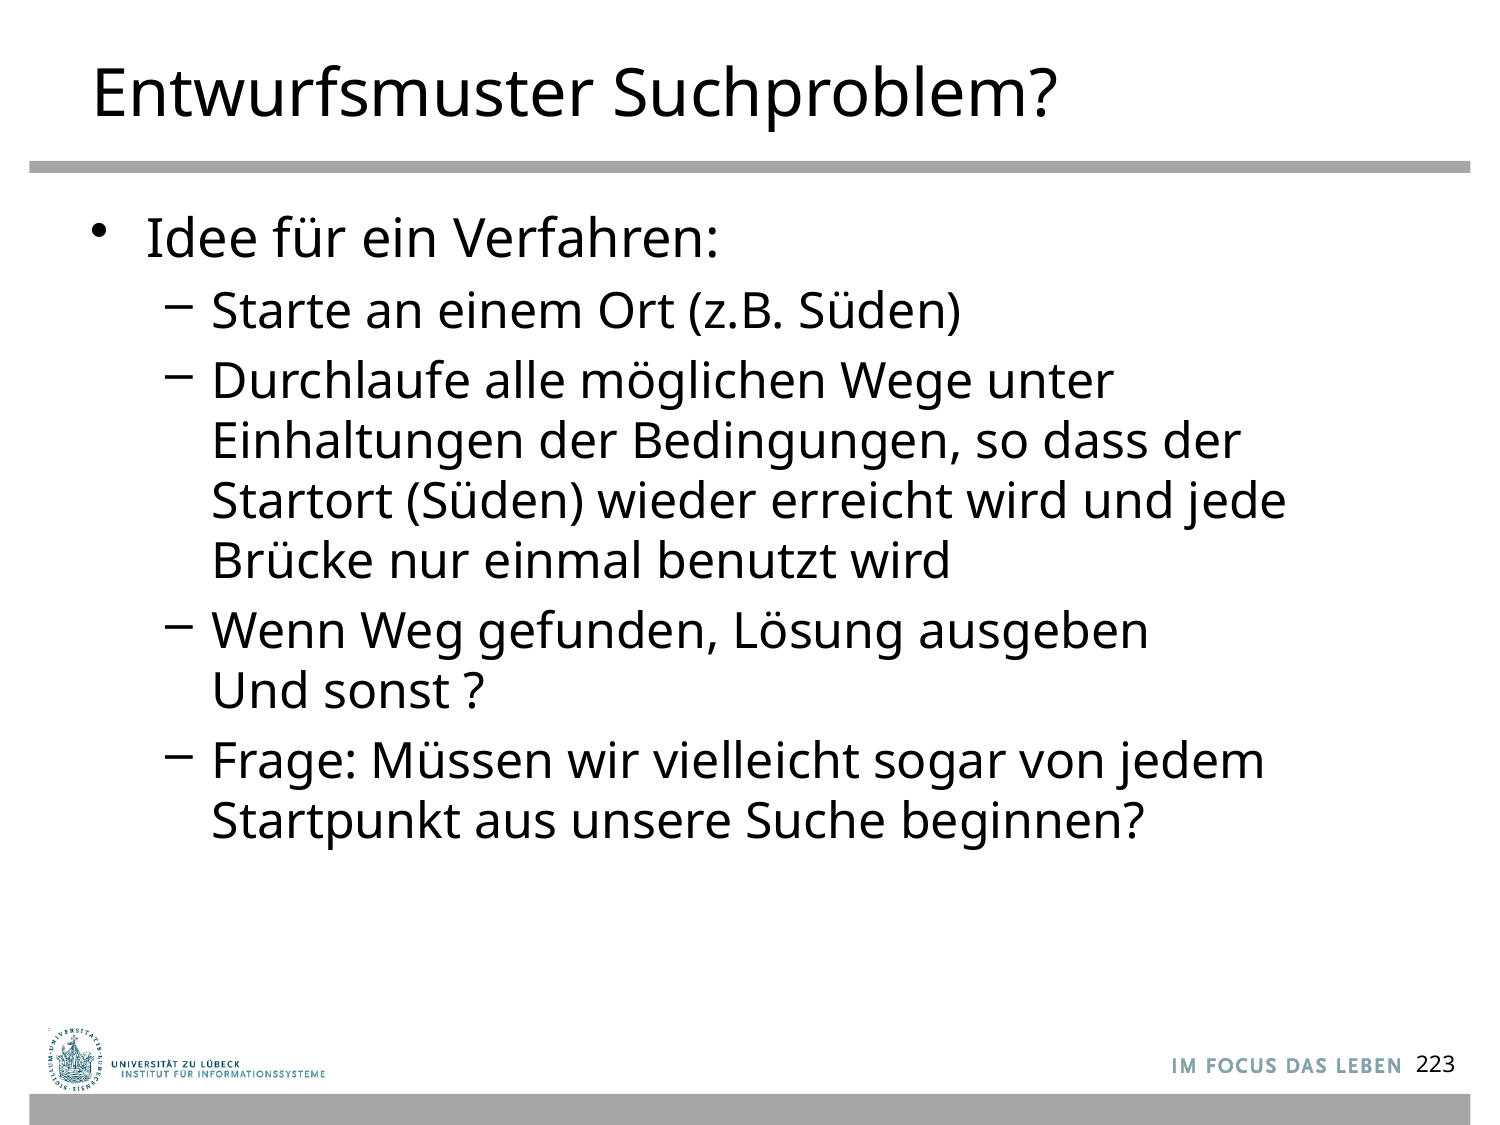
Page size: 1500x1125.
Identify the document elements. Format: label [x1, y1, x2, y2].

picture [1173, 1058, 1305, 1073]
slide_number [1305, 1050, 1471, 1083]
title [76, 42, 1427, 126]
list [75, 196, 1425, 1012]
